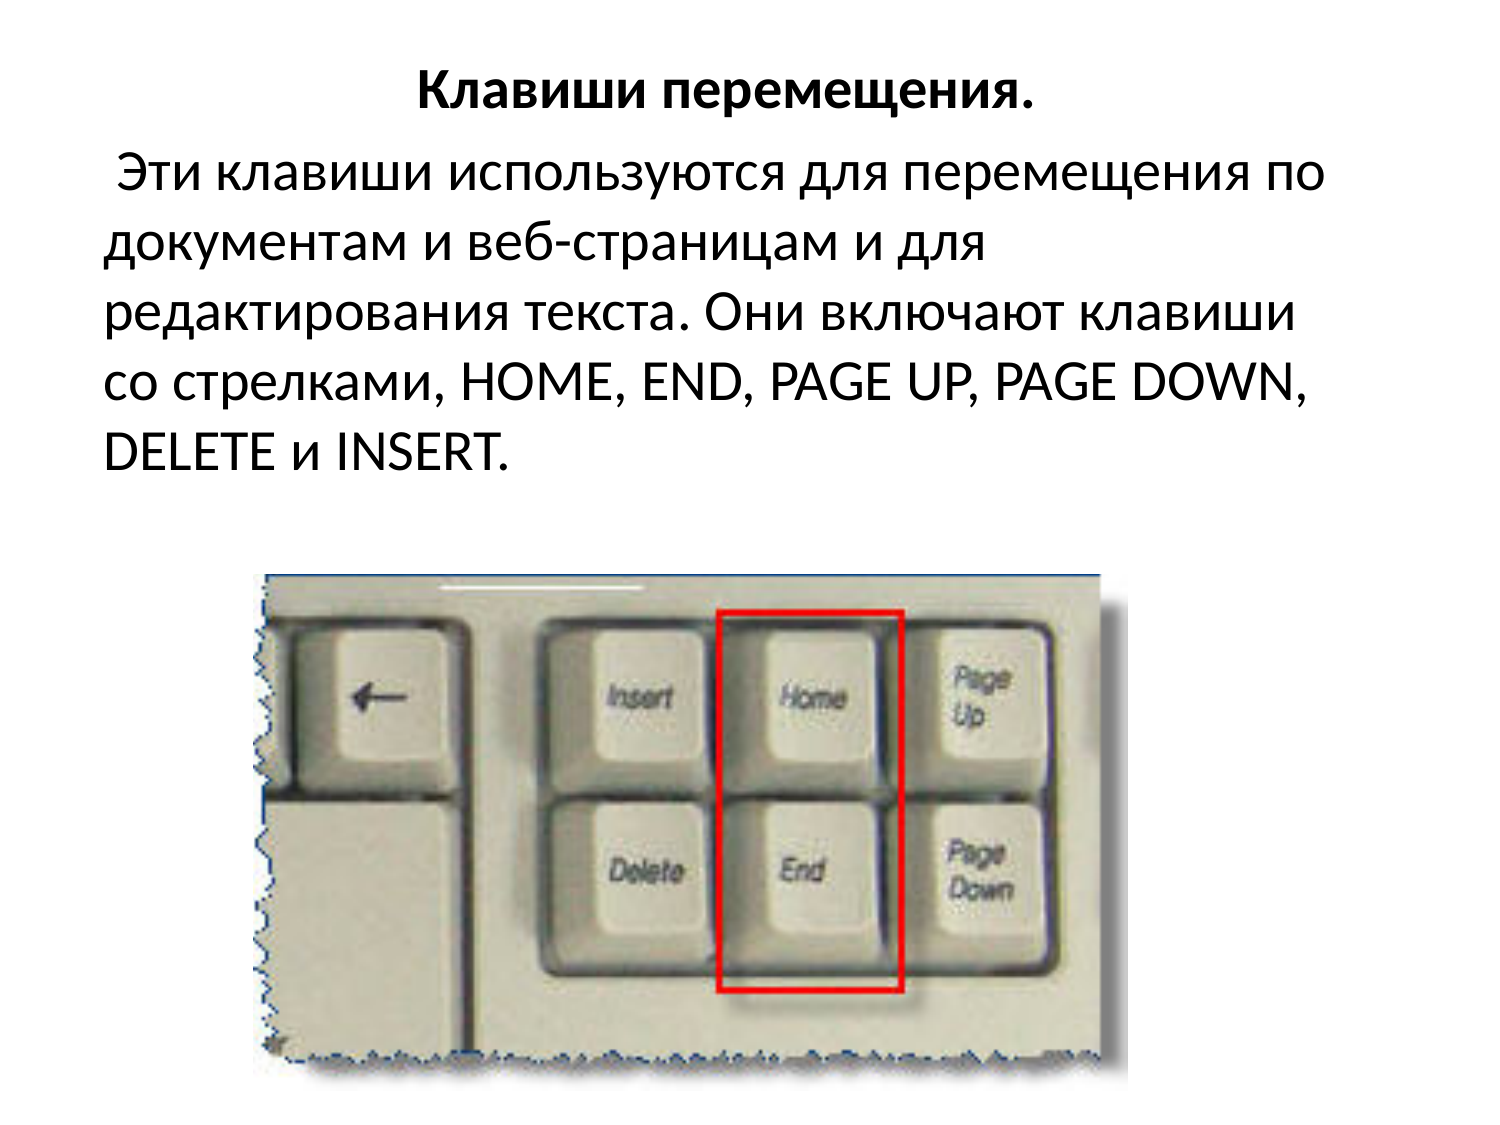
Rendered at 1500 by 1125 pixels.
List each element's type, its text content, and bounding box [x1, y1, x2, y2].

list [253, 573, 1129, 1092]
list Клавиши перемещения. Эти клавиши используются для перемещения по документам и веб-страницам и для редактирования текста. Они включают клавиши со стрелками, HOME, END, PAGE UP, PAGE DOWN, DELETE и INSERT. [88, 42, 1367, 786]
